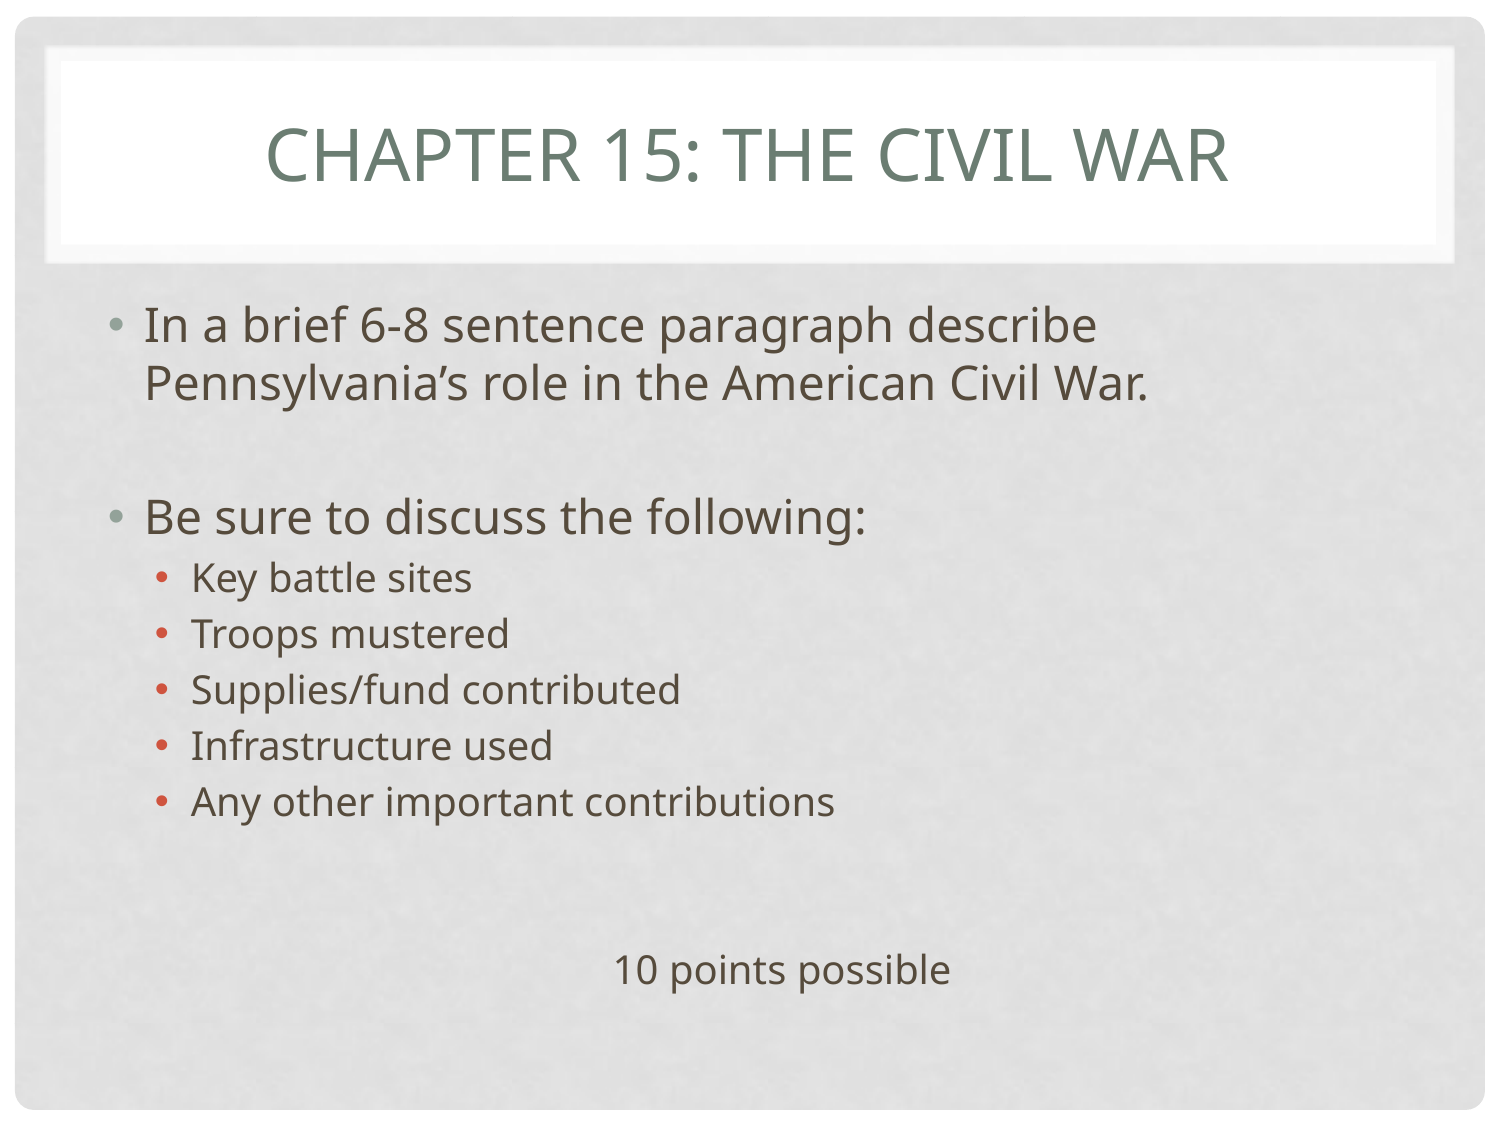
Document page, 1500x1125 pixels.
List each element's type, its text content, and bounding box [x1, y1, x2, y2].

list In a brief 6-8 sentence paragraph describe Pennsylvania’s role in the American Civil War. Be sure to discuss the following: Key battle sites Troops mustered Supplies/fund contributed Infrastructure used Any other important contributions 10 points possible [75, 287, 1425, 1005]
title Chapter 15: The civil war [69, 66, 1425, 238]
